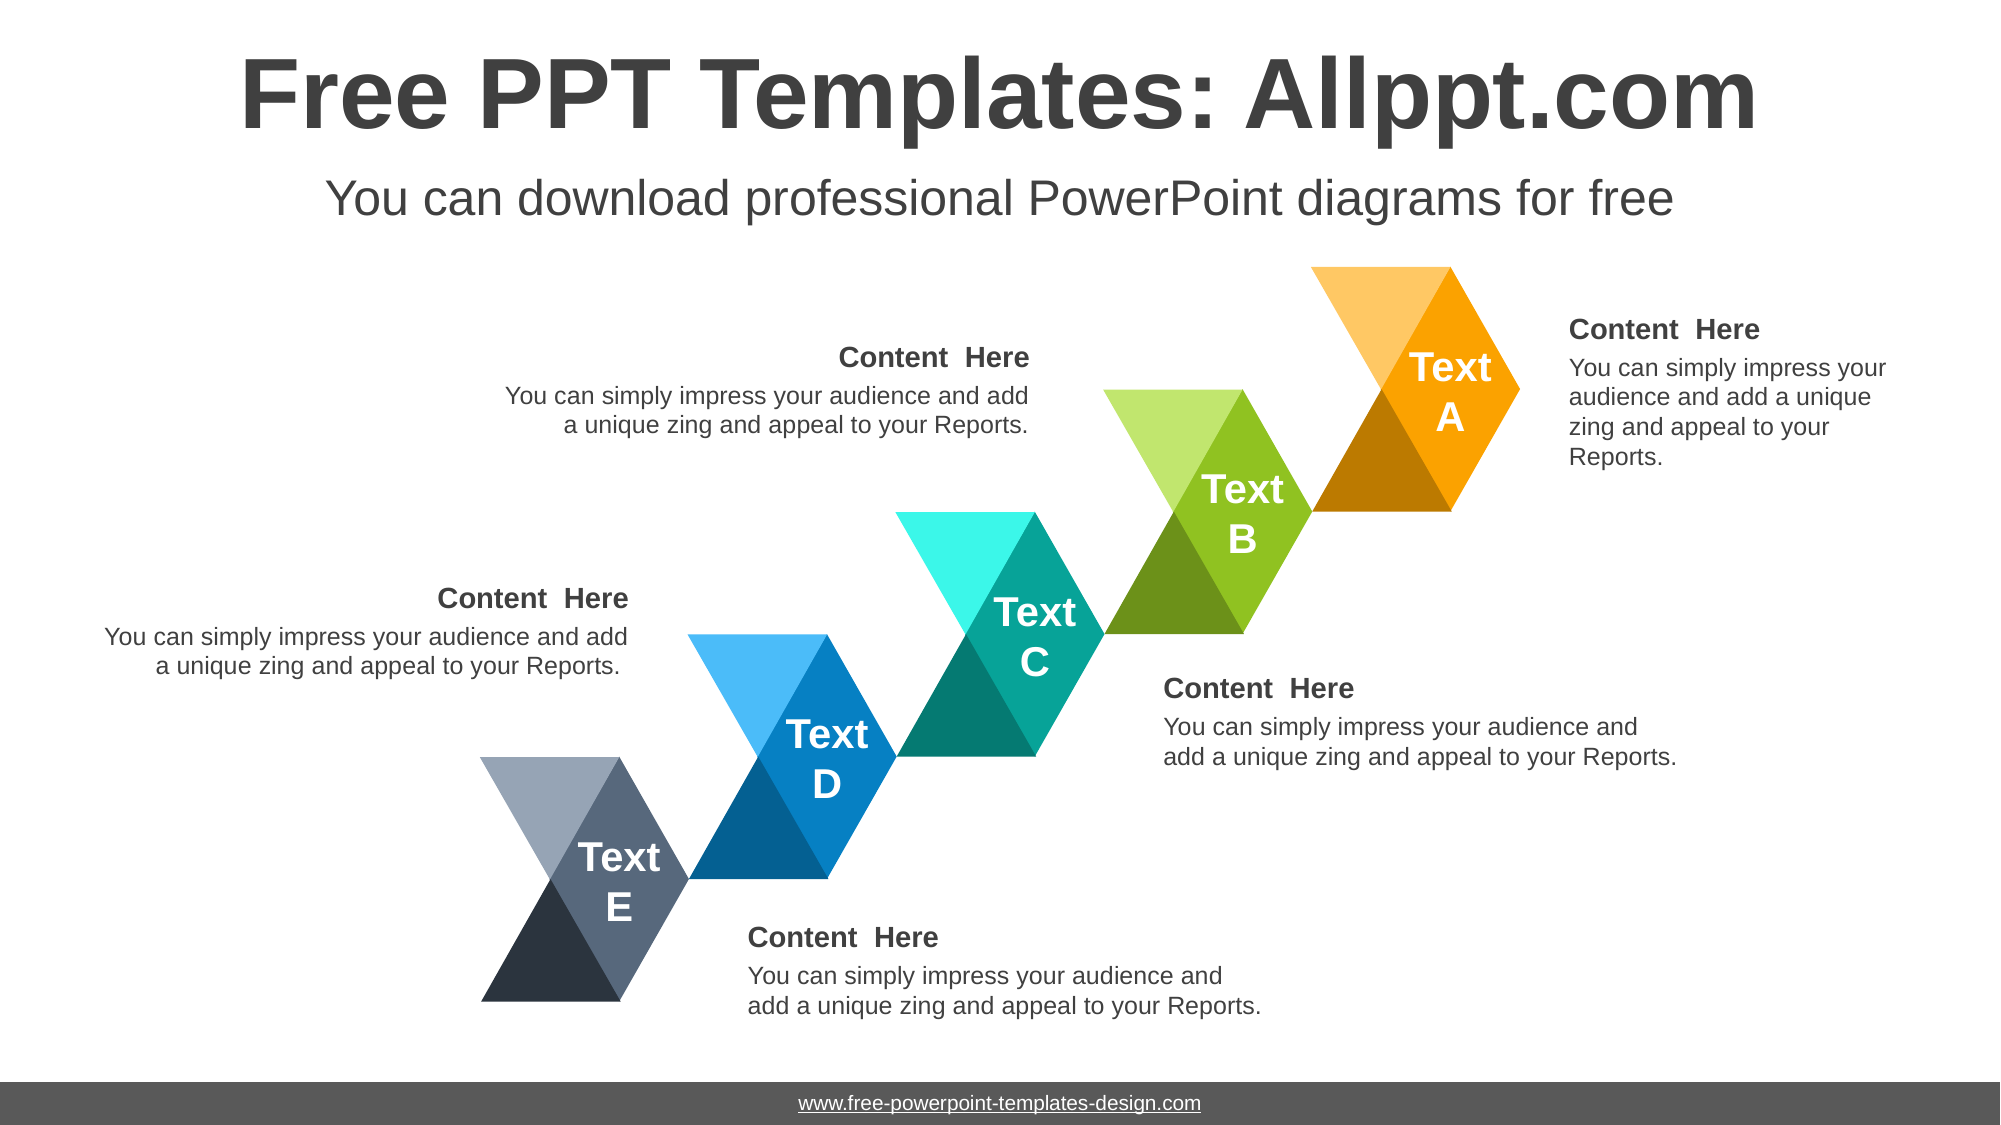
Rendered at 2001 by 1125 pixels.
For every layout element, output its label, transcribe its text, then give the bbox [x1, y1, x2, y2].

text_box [85, 571, 644, 689]
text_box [479, 266, 1521, 1002]
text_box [1148, 662, 1704, 779]
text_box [732, 911, 1288, 1028]
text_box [1554, 302, 1913, 480]
title Free PPT Templates: Allppt.com [0, 32, 2000, 161]
list You can download professional PowerPoint diagrams for free [0, 164, 2000, 234]
text_box www.free-powerpoint-templates-design.com [0, 1082, 2000, 1123]
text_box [486, 331, 1045, 448]
